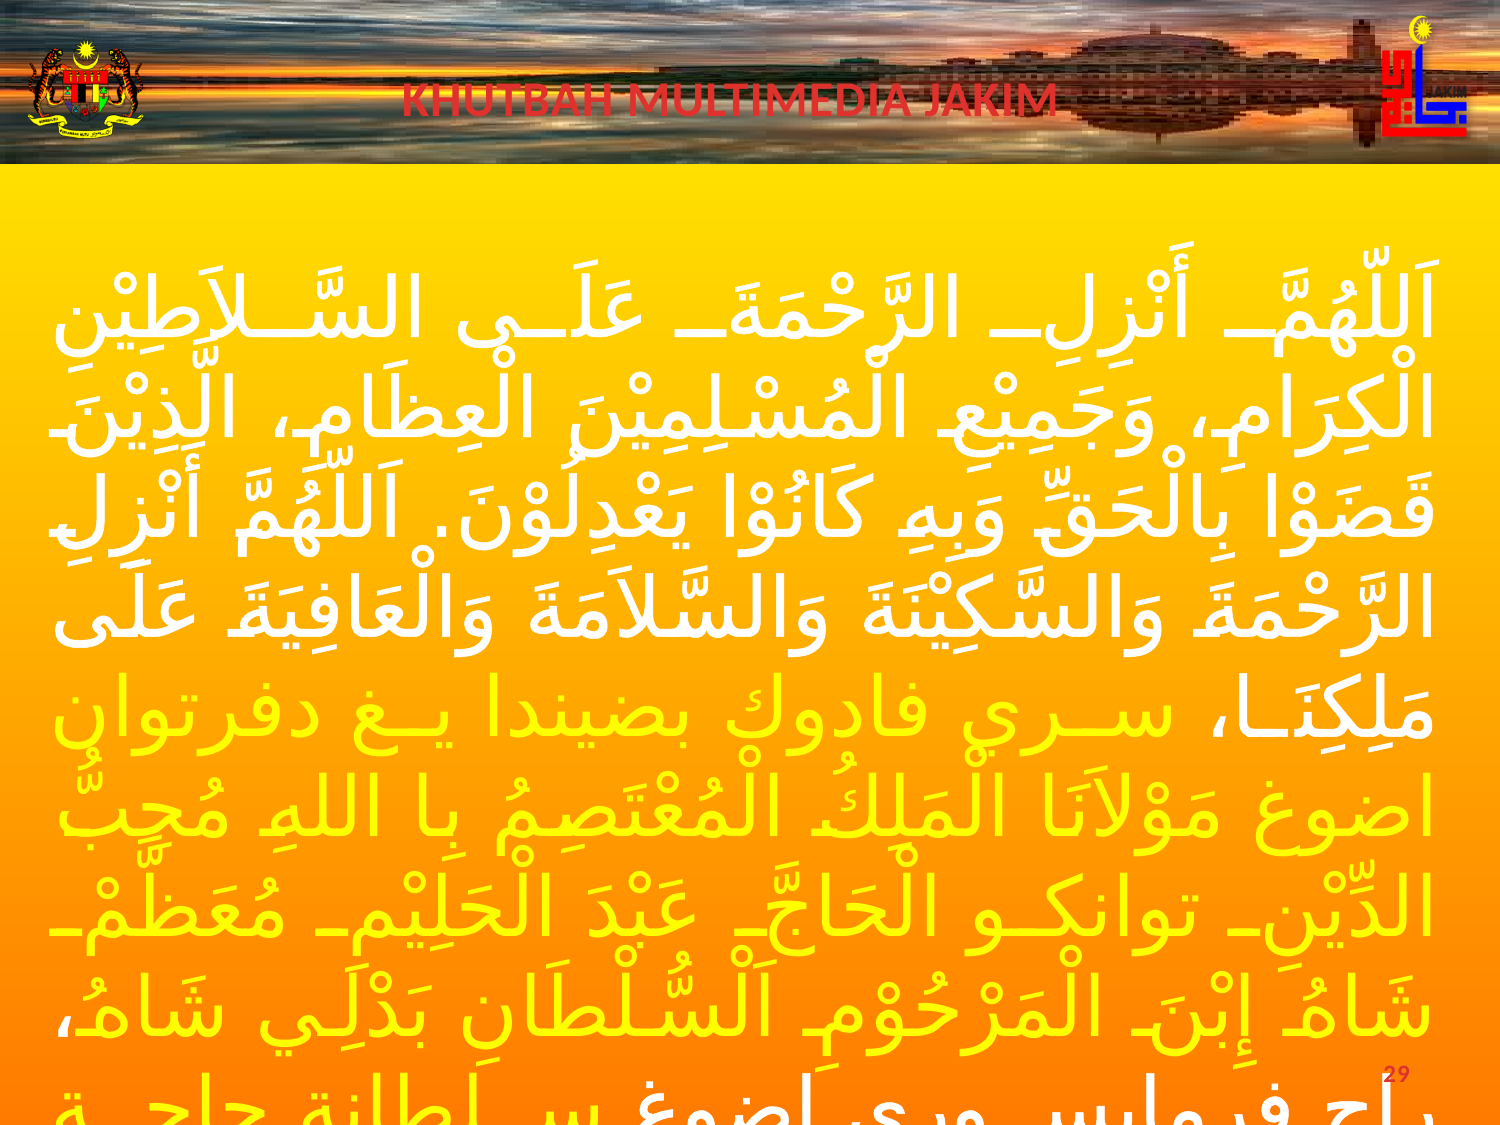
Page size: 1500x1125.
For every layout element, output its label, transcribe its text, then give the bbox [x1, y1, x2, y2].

slide_number 29 [1074, 1042, 1425, 1103]
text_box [0, 0, 1500, 165]
text_box اَللّهُمَّ أَنْزِلِ الرَّحْمَةَ عَلَى السَّلاَطِيْنِ الْكِرَامِ، وَجَمِيْعِ الْمُسْلِمِيْنَ الْعِظَامِ، الَّذِيْنَ قَضَوْا بِالْحَقِّ وَبِهِ كَانُوْا يَعْدِلُوْنَ. اَللّهُمَّ أَنْزِلِ الرَّحْمَةَ وَالسَّكِيْنَةَ وَالسَّلاَمَةَ وَالْعَافِيَةَ عَلَى مَلِكِنَا، سري فادوك بضيندا يغ دفرتوان اضوغ مَوْلاَنَا الْمَلِكُ الْمُعْتَصِمُ بِا اللهِ مُحِبُّ الدِّيْنِ توانكو الْحَاجَّ عَبْدَ الْحَلِيْمِ مُعَظَّمْ شَاهُ إِبْنَ الْمَرْحُوْمِ اَلْسُّلْطَانِ بَدْلِي شَاهُ، راج فرمايسوري اضوغ سلطانة حاجة حامينة وعلى فوتري٢ سرتا قرابة٢ دراج سكالين. [35, 246, 1454, 1125]
